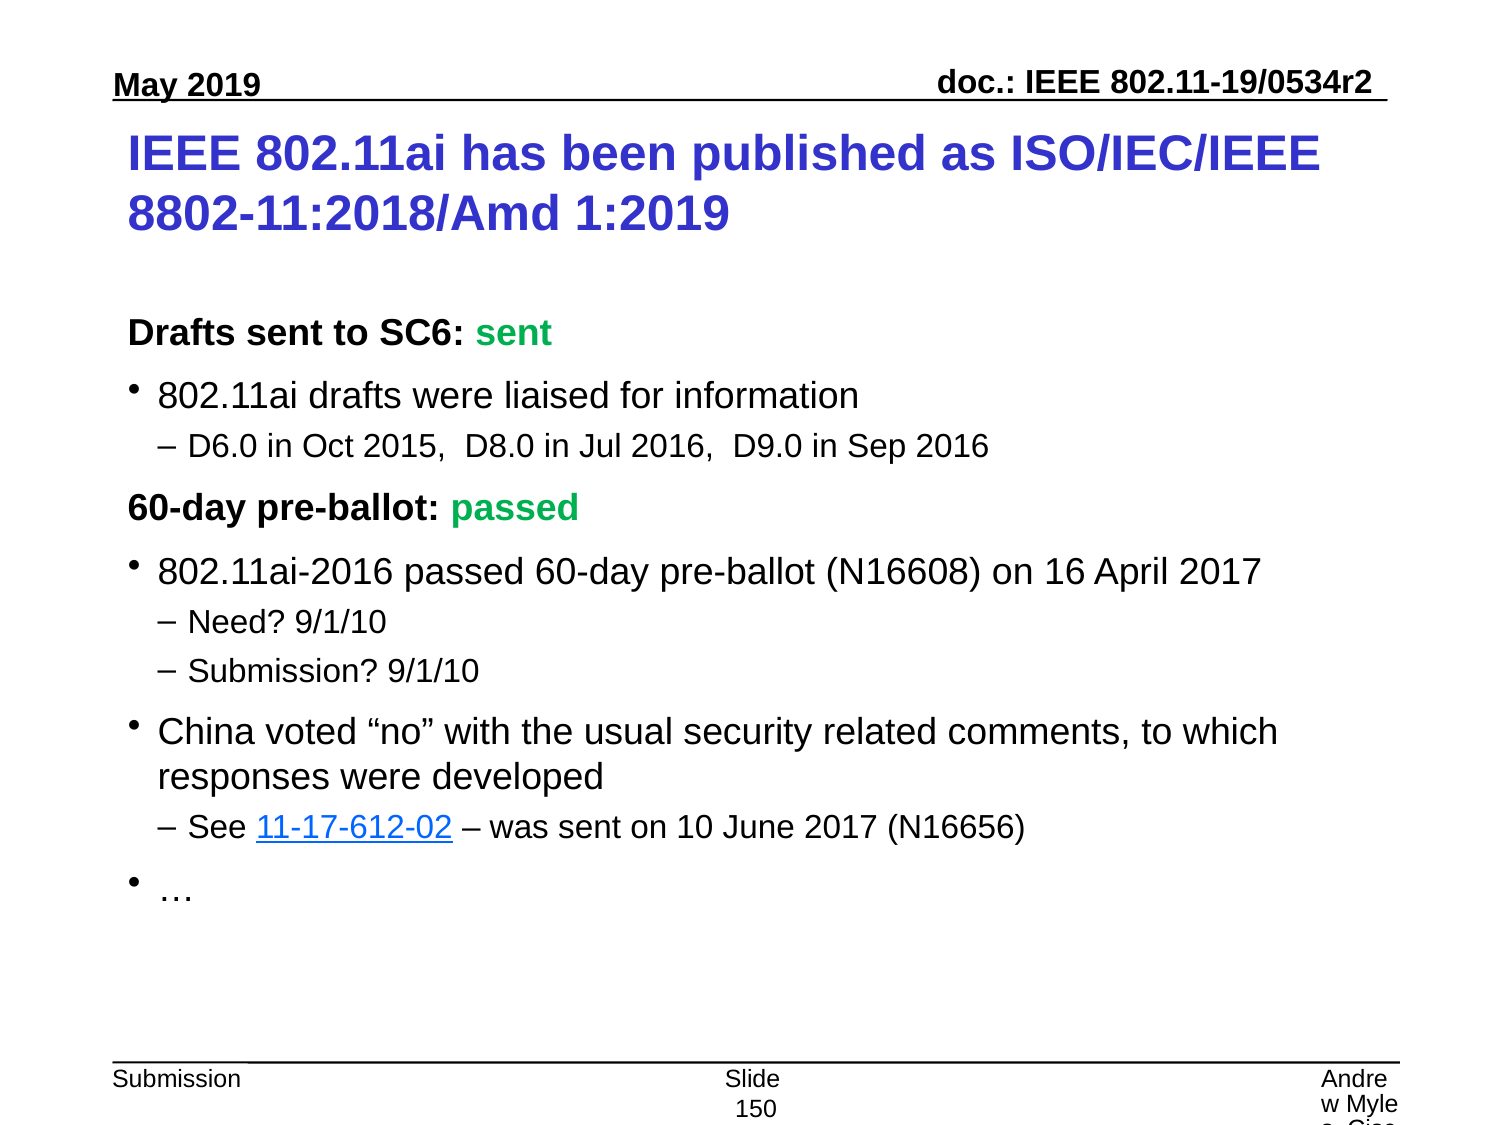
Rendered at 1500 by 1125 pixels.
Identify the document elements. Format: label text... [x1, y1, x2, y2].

footer Andrew Myles, Cisco [1320, 1061, 1402, 1093]
title IEEE 802.11ai has been published as ISO/IEC/IEEE 8802-11:2018/Amd 1:2019 [112, 112, 1388, 288]
list Drafts sent to SC6: sent 802.11ai drafts were liaised for information D6.0 in Oct 2015, D8.0 in Jul 2016, D9.0 in Sep 2016 60-day pre-ballot: passed 802.11ai-2016 passed 60-day pre-ballot (N16608) on 16 April 2017 Need? 9/1/10 Submission? 9/1/10 China voted “no” with the usual security related comments, to which responses were developed See 11-17-612-02 – was sent on 10 June 2017 (N16656) … [112, 299, 1388, 975]
slide_number Slide 150 [709, 1061, 803, 1093]
